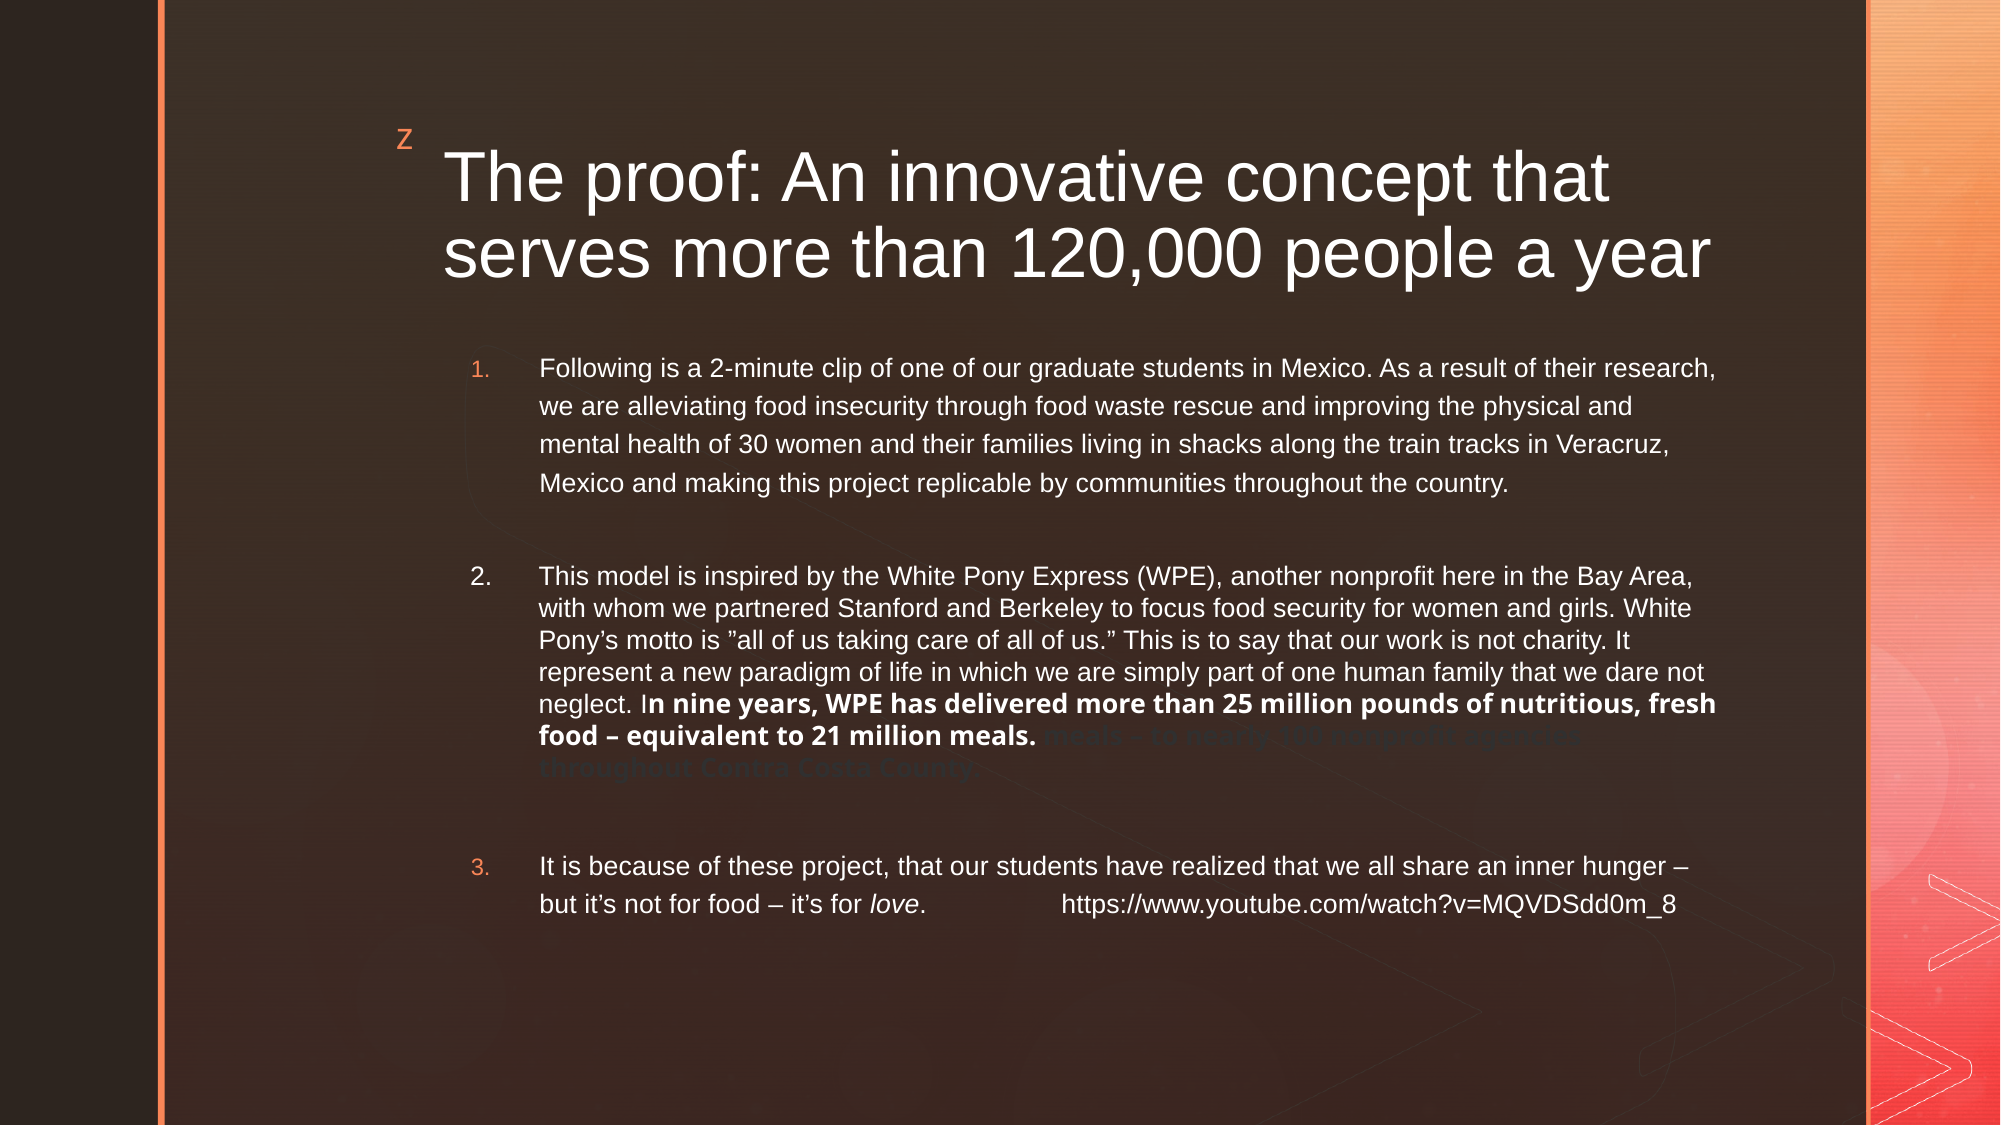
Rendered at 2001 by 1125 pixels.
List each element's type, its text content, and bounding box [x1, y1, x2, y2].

picture [1871, 0, 2001, 1125]
list Following is a 2-minute clip of one of our graduate students in Mexico. As a result of their research, we are alleviating food insecurity through food waste rescue and improving the physical and mental health of 30 women and their families living in shacks along the train tracks in Veracruz, Mexico and making this project replicable by communities throughout the country. This model is inspired by the White Pony Express (WPE), another nonprofit here in the Bay Area, with whom we partnered Stanford and Berkeley to focus food security for women and girls. White Pony’s motto is ”all of us taking care of all of us.” This is to say that our work is not charity. It represent a new paradigm of life in which we are simply part of one human family that we dare not neglect. In nine years, WPE has delivered more than 25 million pounds of nutritious, fresh food – equivalent to 21 million meals. meals – to nearly 100 nonprofit agencies throughout Contra Costa County. It is because of these project, that our students have realized that we all share an inner hunger – but it’s not for food – it’s for love. https://www.youtube.com/watch?v=MQVDSdd0m_8 [454, 336, 1734, 993]
title The proof: An innovative concept that serves more than 120,000 people a year [428, 132, 1734, 310]
